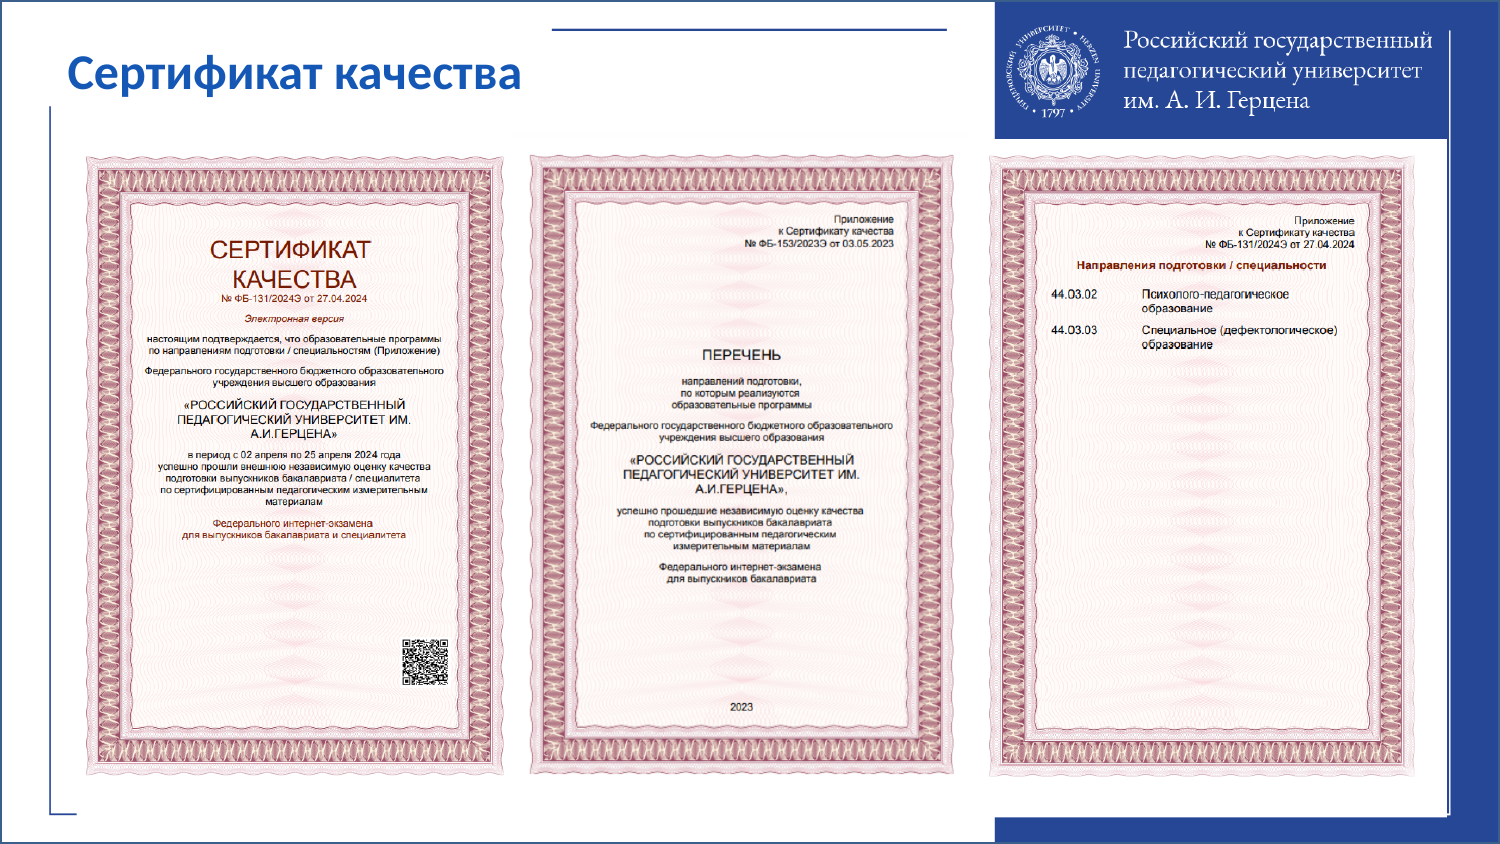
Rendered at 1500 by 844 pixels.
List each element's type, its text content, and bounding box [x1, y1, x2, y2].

picture [63, 129, 1428, 797]
text_box Сертификат качества [50, 32, 538, 107]
text_box [0, 0, 1500, 844]
text_box [75, 137, 1449, 820]
